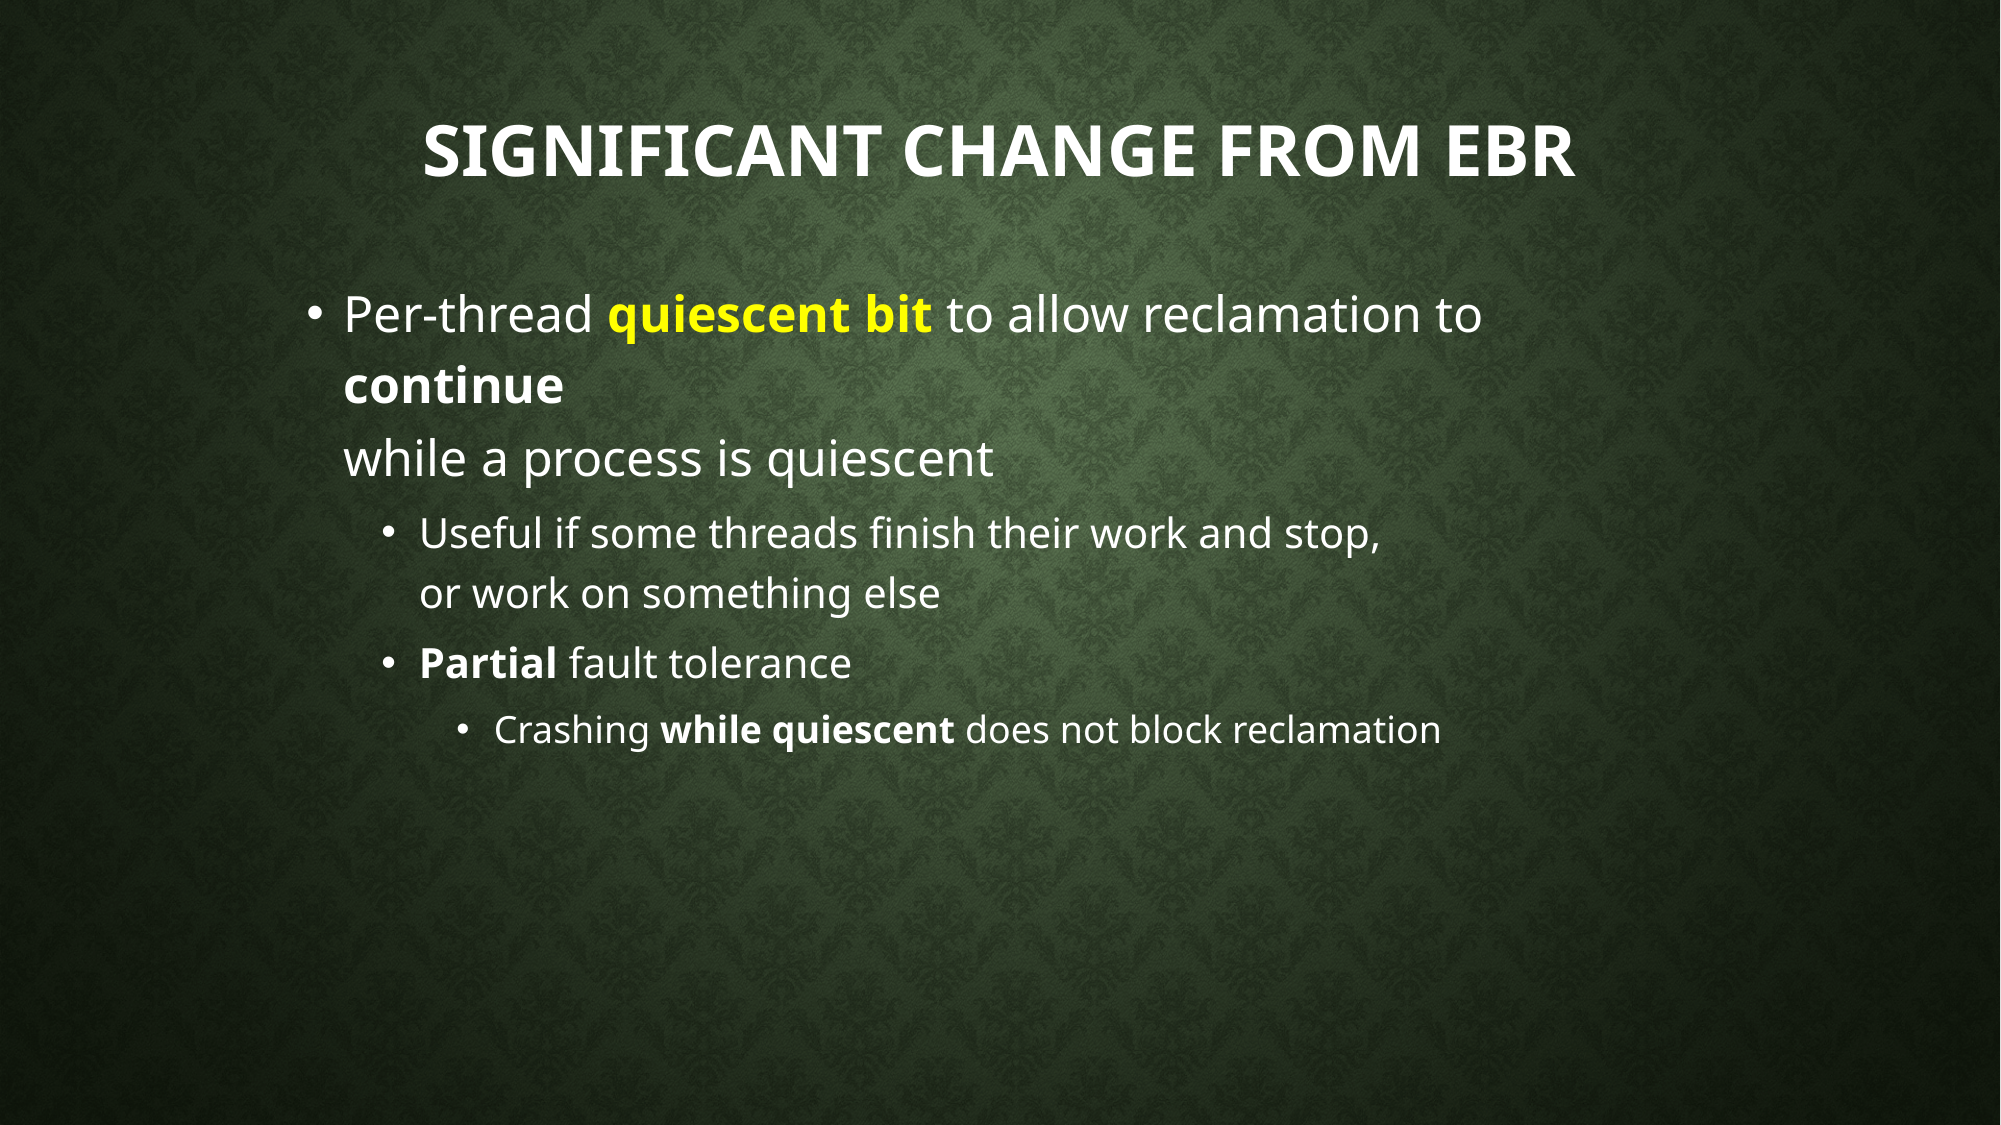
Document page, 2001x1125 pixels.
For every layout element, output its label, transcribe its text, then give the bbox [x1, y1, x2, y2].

list Per-thread quiescent bit to allow reclamation to continue while a process is quiescent Useful if some threads finish their work and stop, or work on something else Partial fault tolerance Crashing while quiescent does not block reclamation [291, 262, 1709, 847]
title Significant change from EBR [150, 44, 1850, 263]
